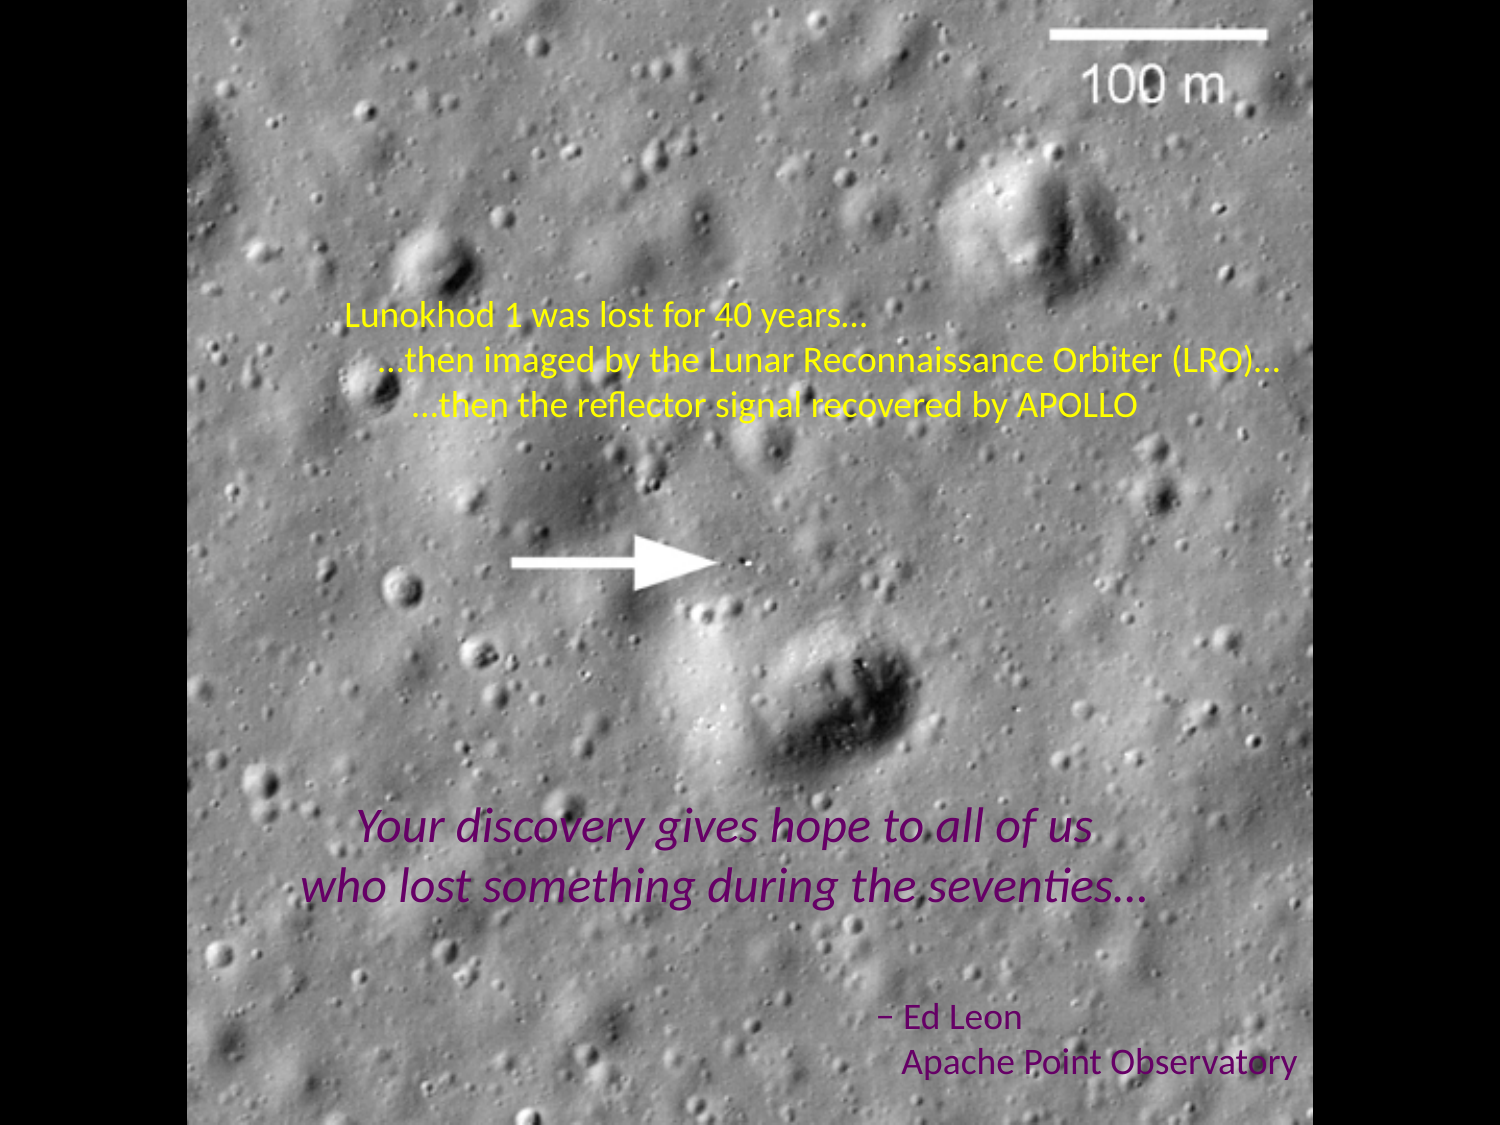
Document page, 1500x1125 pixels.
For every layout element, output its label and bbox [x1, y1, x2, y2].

text_box [274, 784, 1316, 1092]
picture [187, 0, 1313, 1125]
